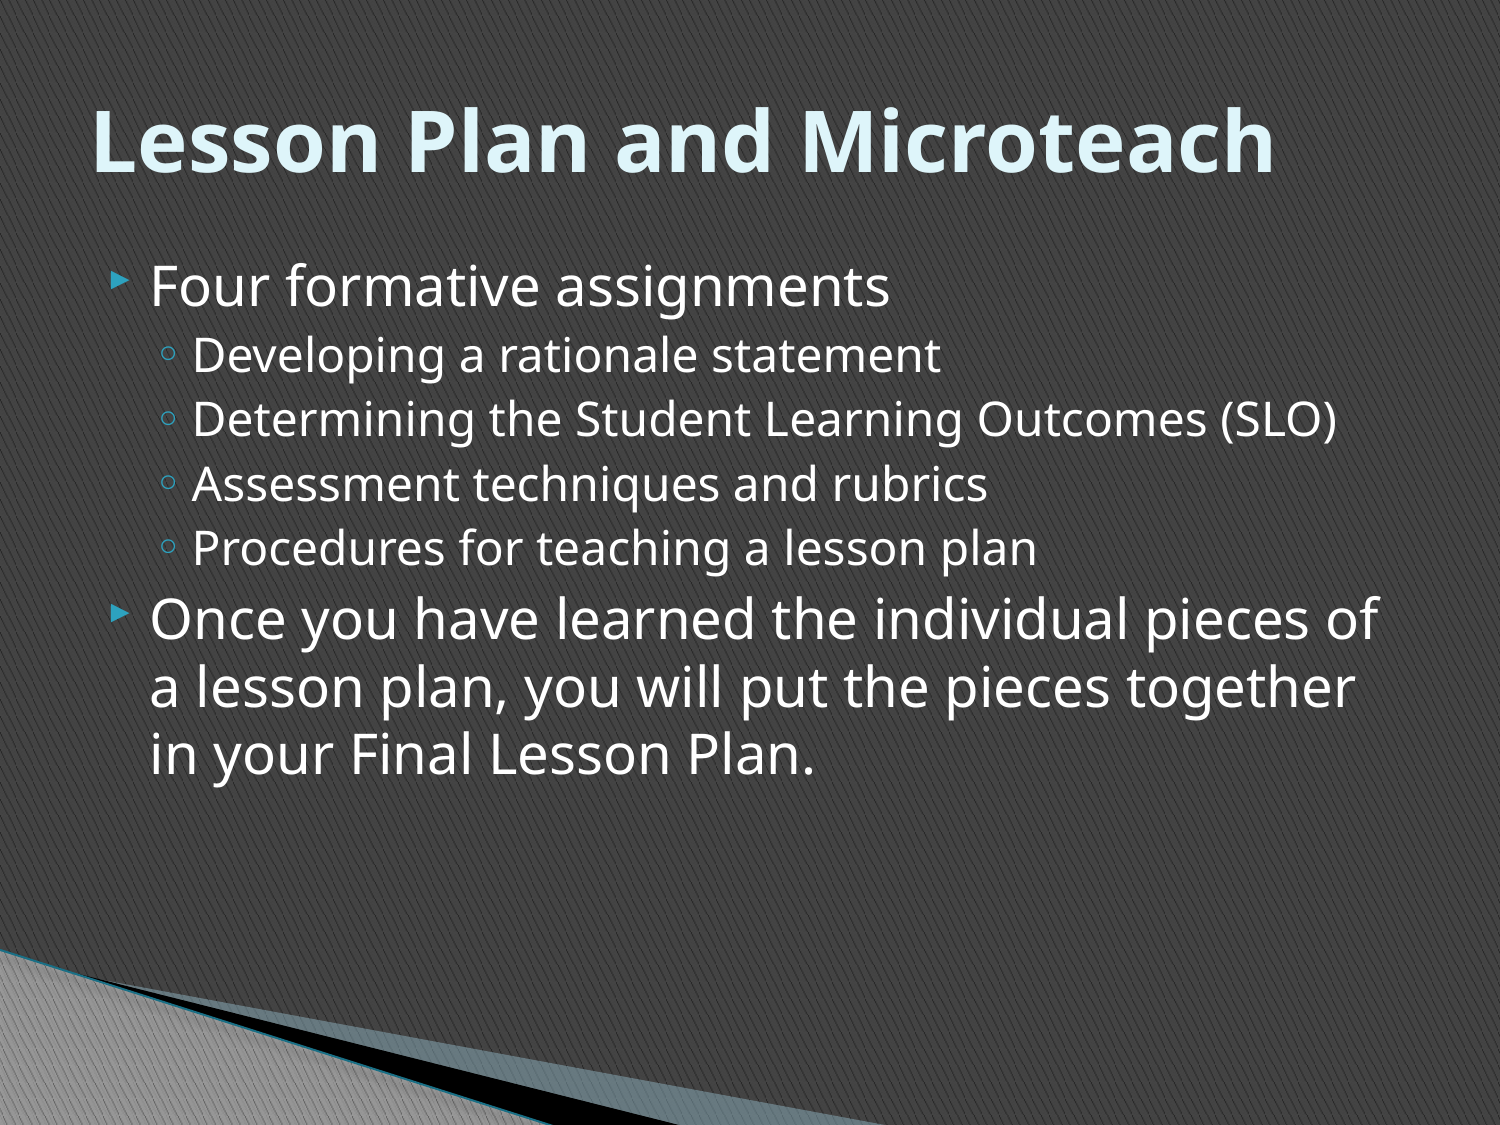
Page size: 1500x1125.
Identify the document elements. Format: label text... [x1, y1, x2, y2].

list Four formative assignments Developing a rationale statement Determining the Student Learning Outcomes (SLO) Assessment techniques and rubrics Procedures for teaching a lesson plan Once you have learned the individual pieces of a lesson plan, you will put the pieces together in your Final Lesson Plan. [75, 243, 1425, 986]
title Lesson Plan and Microteach [75, 45, 1425, 233]
